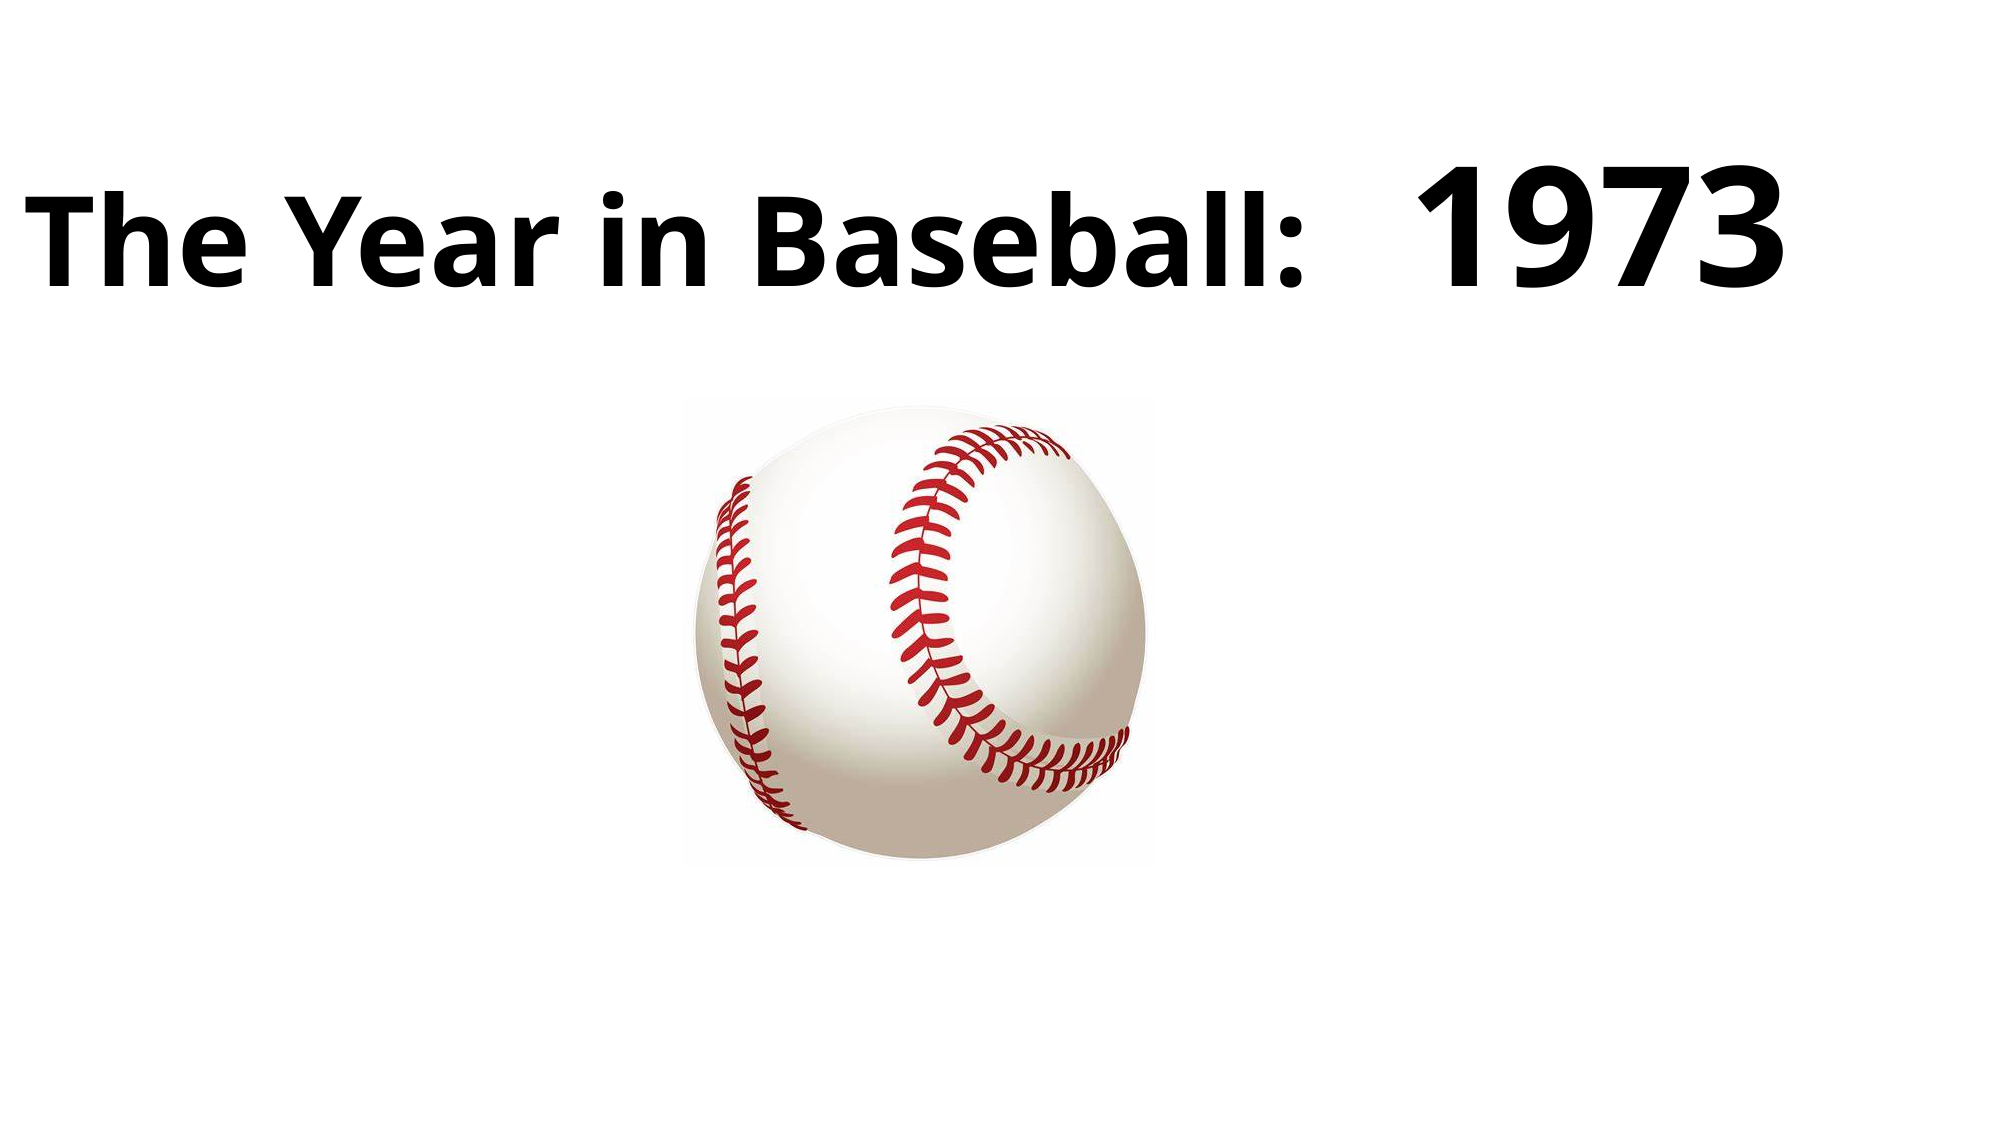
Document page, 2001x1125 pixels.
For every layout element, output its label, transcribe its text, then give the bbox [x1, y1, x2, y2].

title The Year in Baseball: 1973 [0, 24, 1889, 330]
picture [683, 396, 1156, 869]
